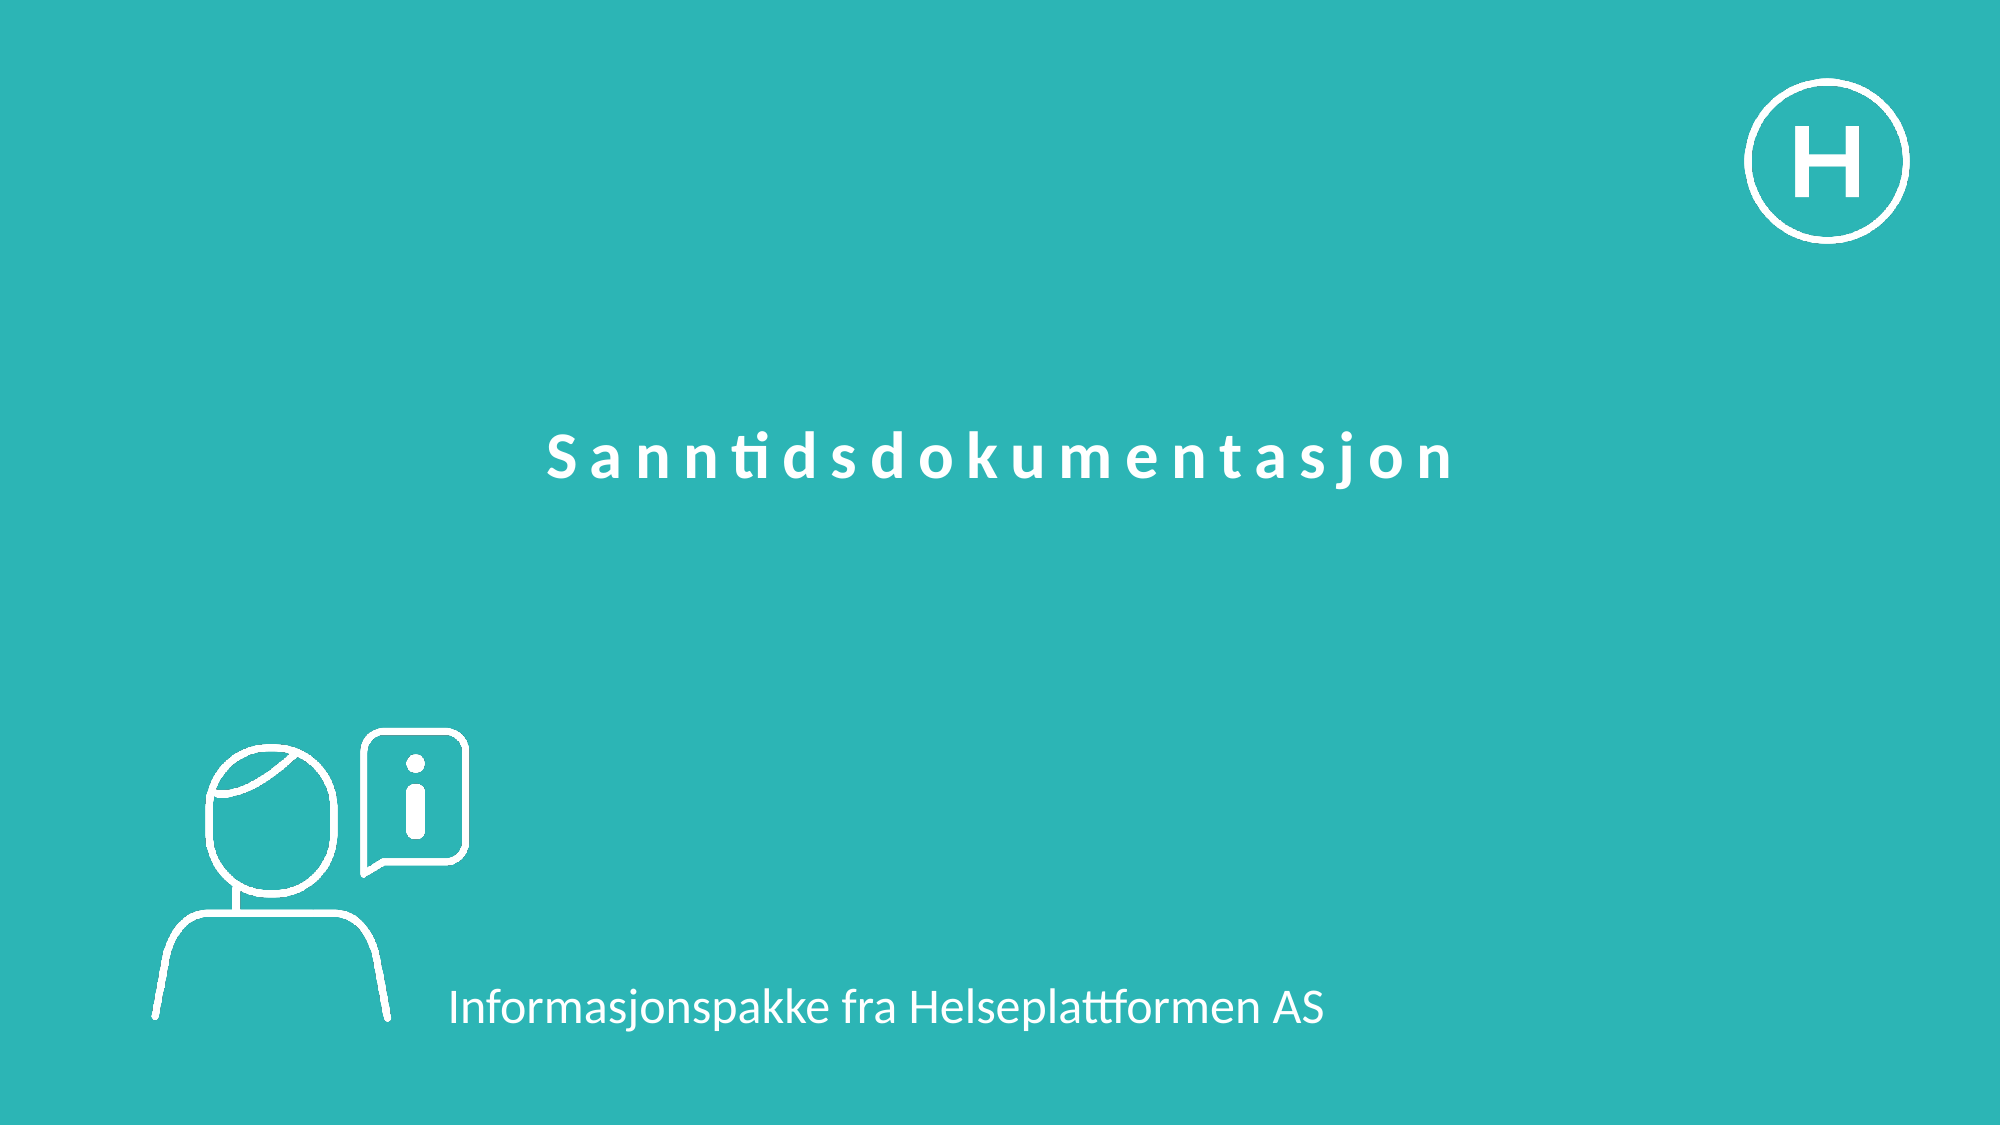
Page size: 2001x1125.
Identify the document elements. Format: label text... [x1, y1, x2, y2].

picture [90, 580, 575, 1066]
title Sanntidsdokumentasjon [137, 404, 1863, 622]
picture [1744, 78, 1910, 244]
